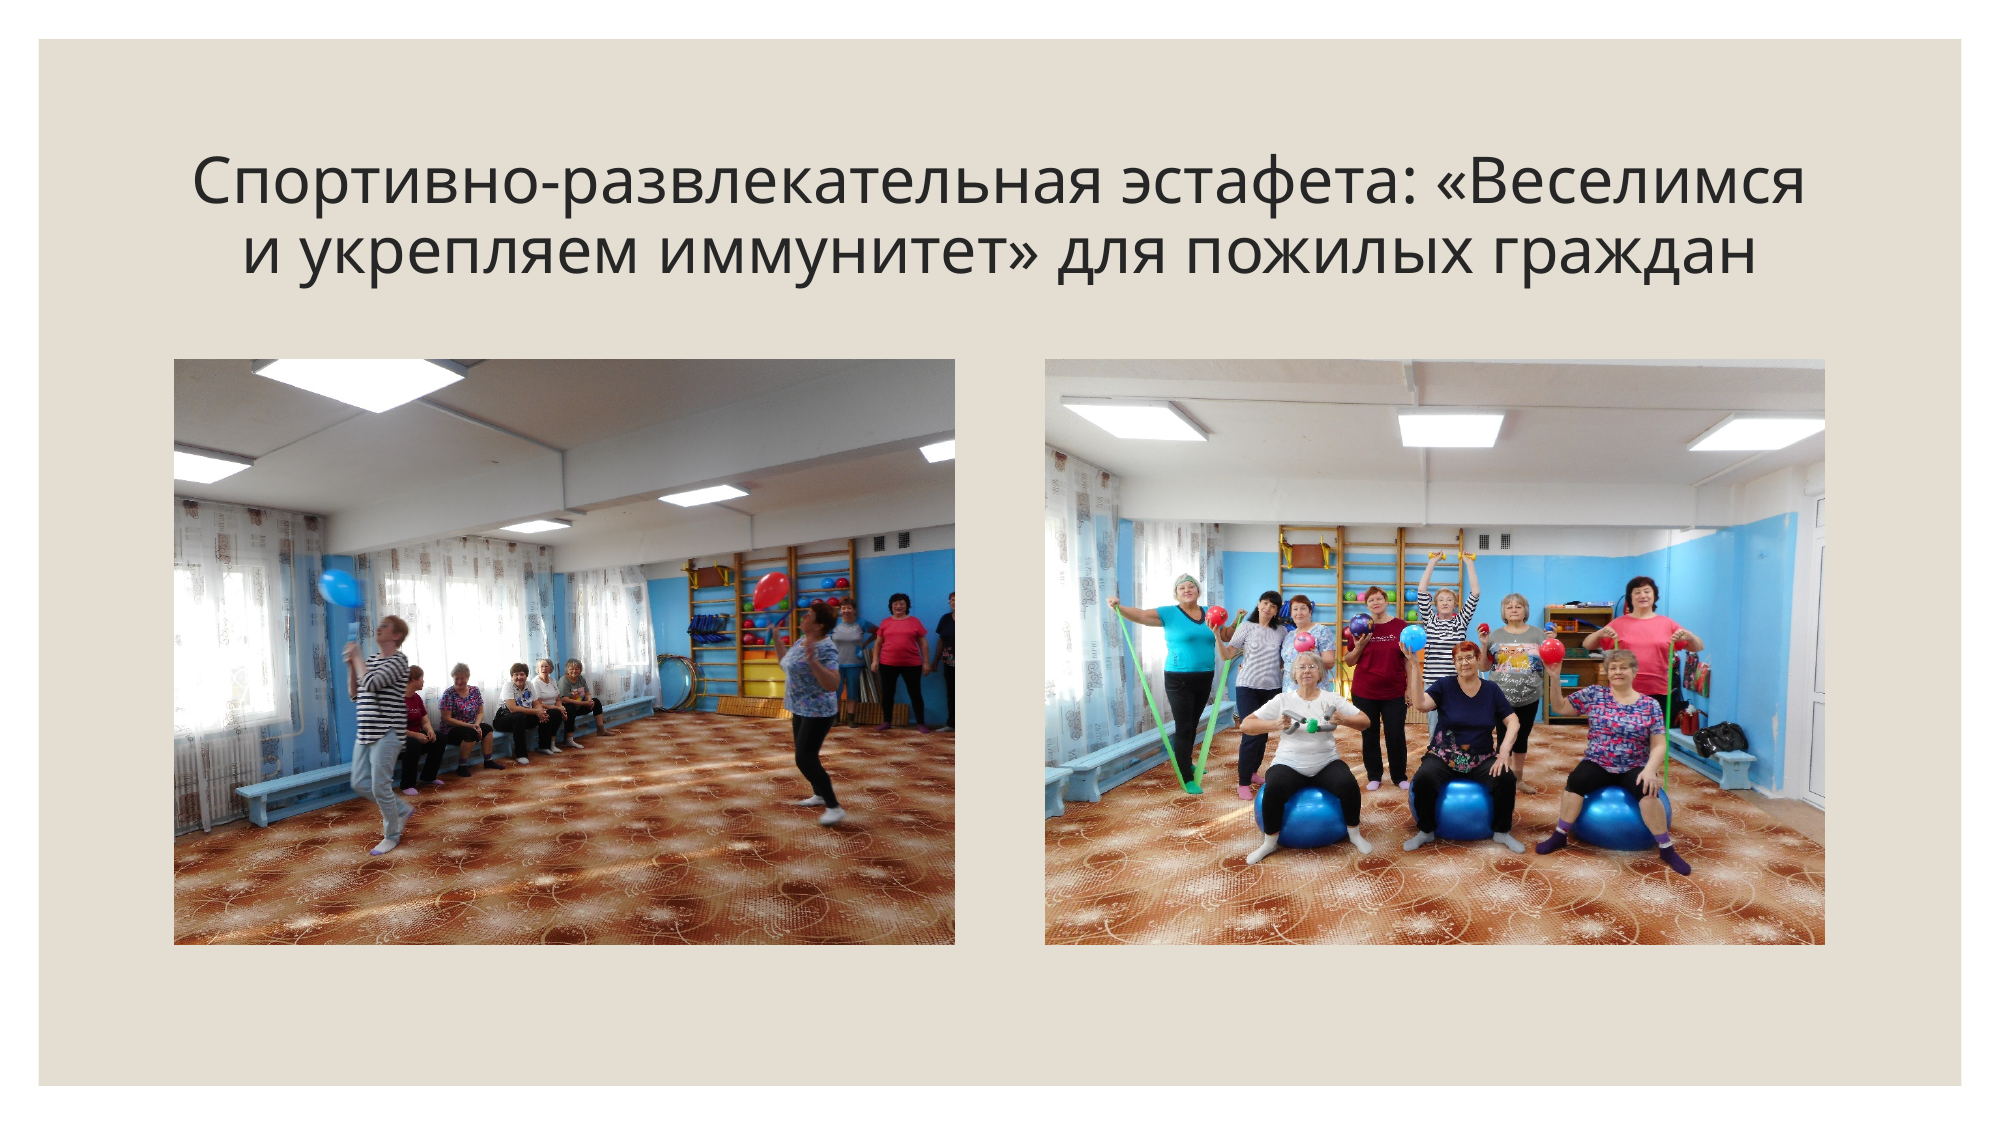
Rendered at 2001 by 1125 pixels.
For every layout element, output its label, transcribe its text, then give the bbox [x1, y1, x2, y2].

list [1045, 359, 1825, 945]
title Спортивно-развлекательная эстафета: «Веселимся и укрепляем иммунитет» для пожилых граждан [174, 105, 1825, 331]
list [174, 359, 955, 945]
